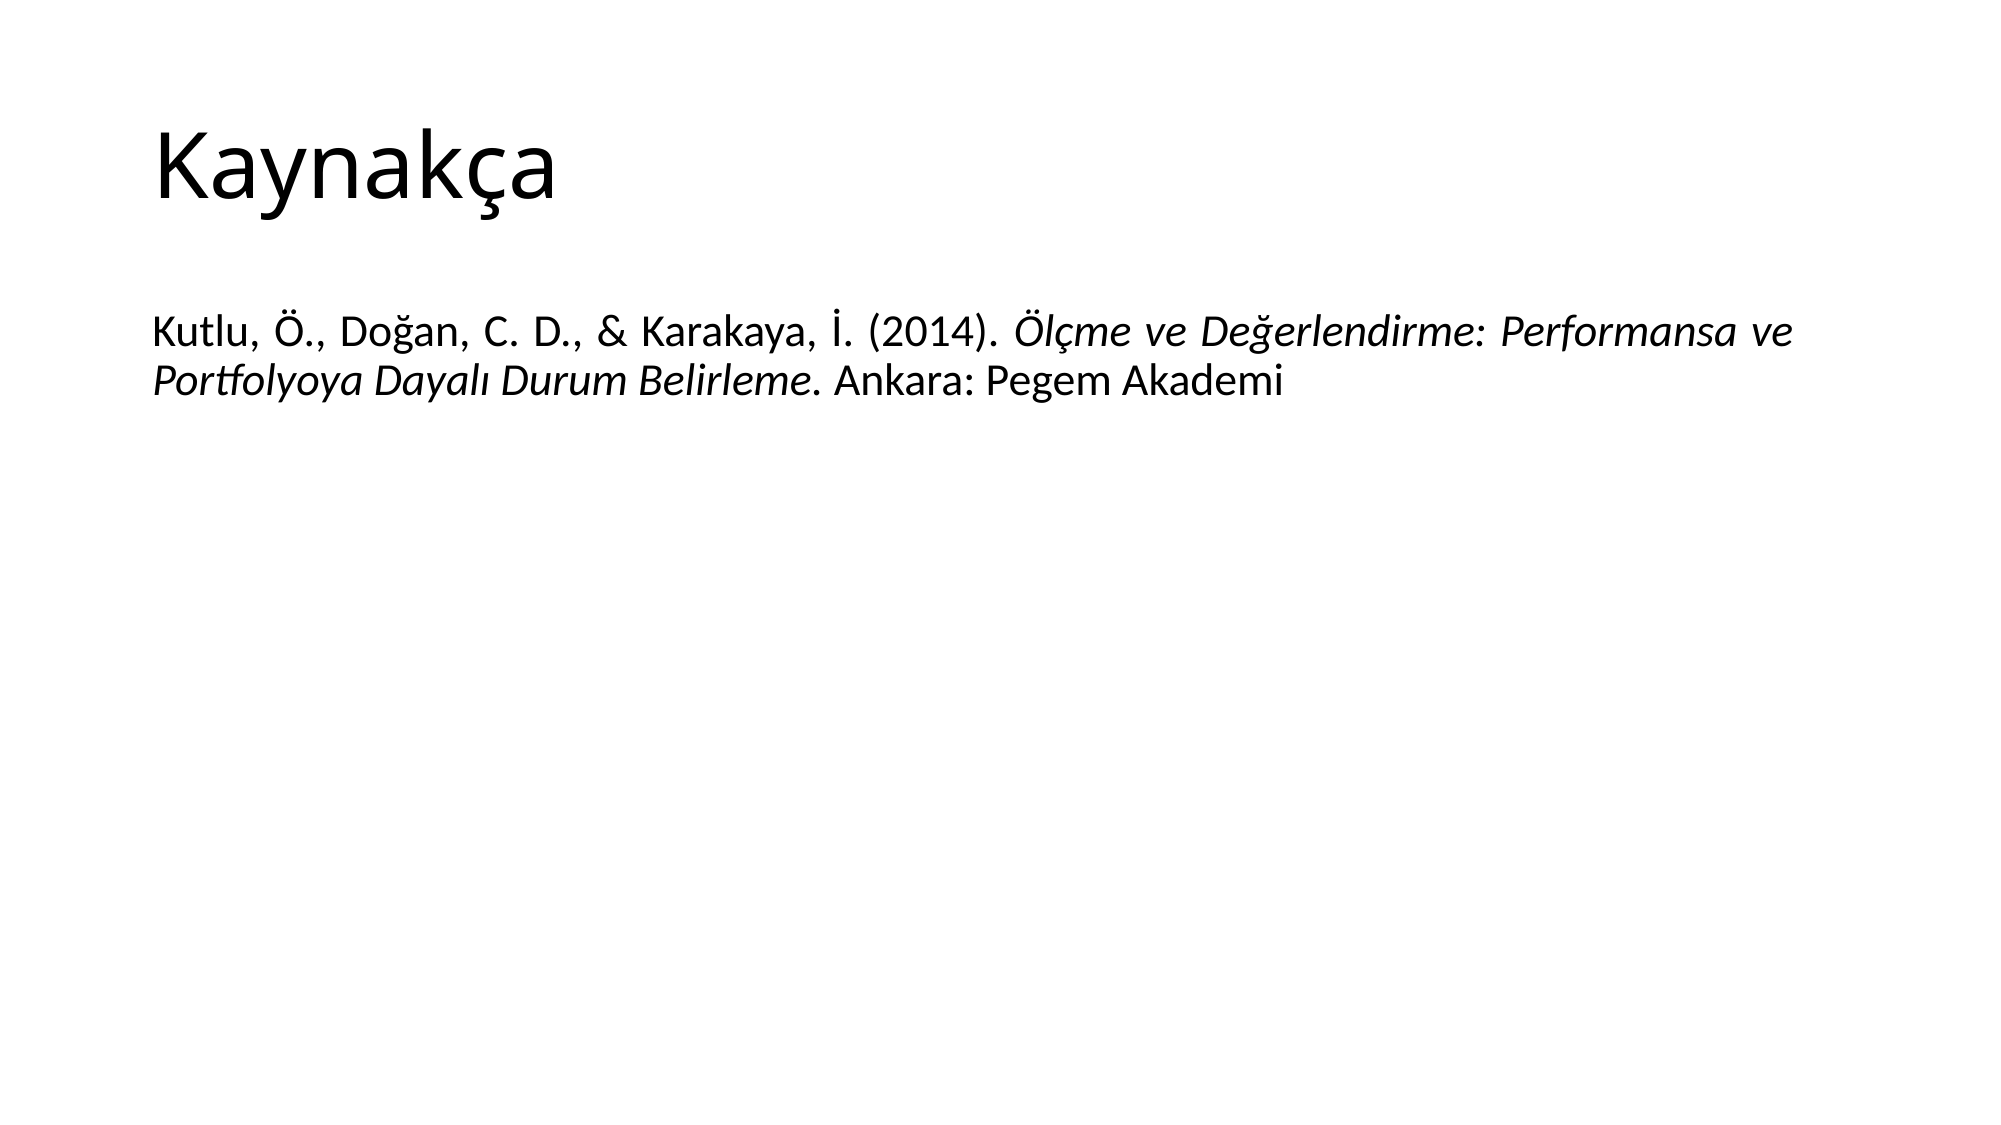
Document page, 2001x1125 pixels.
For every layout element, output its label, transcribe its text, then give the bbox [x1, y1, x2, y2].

list Kutlu, Ö., Doğan, C. D., & Karakaya, İ. (2014). Ölçme ve Değerlendirme: Performansa ve Portfolyoya Dayalı Durum Belirleme. Ankara: Pegem Akademi [137, 299, 1863, 1014]
title Kaynakça [137, 59, 1863, 278]
